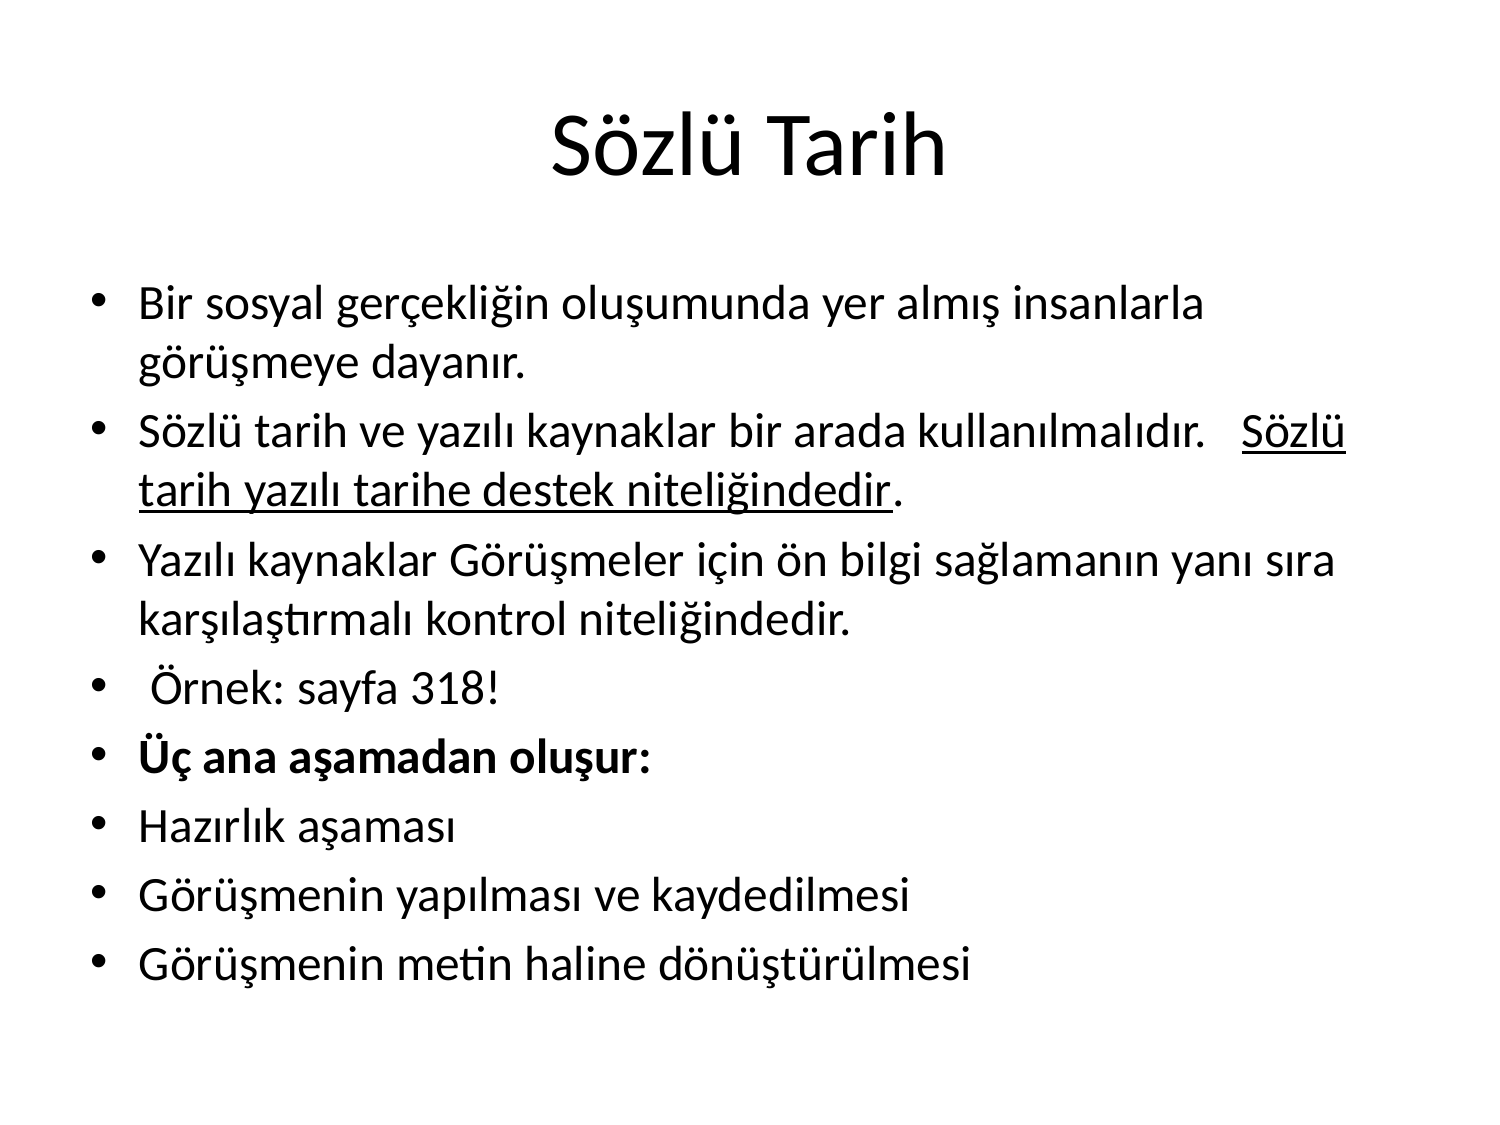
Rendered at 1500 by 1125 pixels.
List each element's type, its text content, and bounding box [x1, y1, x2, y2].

title Sözlü Tarih [75, 45, 1425, 233]
list Bir sosyal gerçekliğin oluşumunda yer almış insanlarla görüşmeye dayanır. Sözlü tarih ve yazılı kaynaklar bir arada kullanılmalıdır. Sözlü tarih yazılı tarihe destek niteliğindedir. Yazılı kaynaklar Görüşmeler için ön bilgi sağlamanın yanı sıra karşılaştırmalı kontrol niteliğindedir. Örnek: sayfa 318! Üç ana aşamadan oluşur: Hazırlık aşaması Görüşmenin yapılması ve kaydedilmesi Görüşmenin metin haline dönüştürülmesi [75, 262, 1425, 1005]
